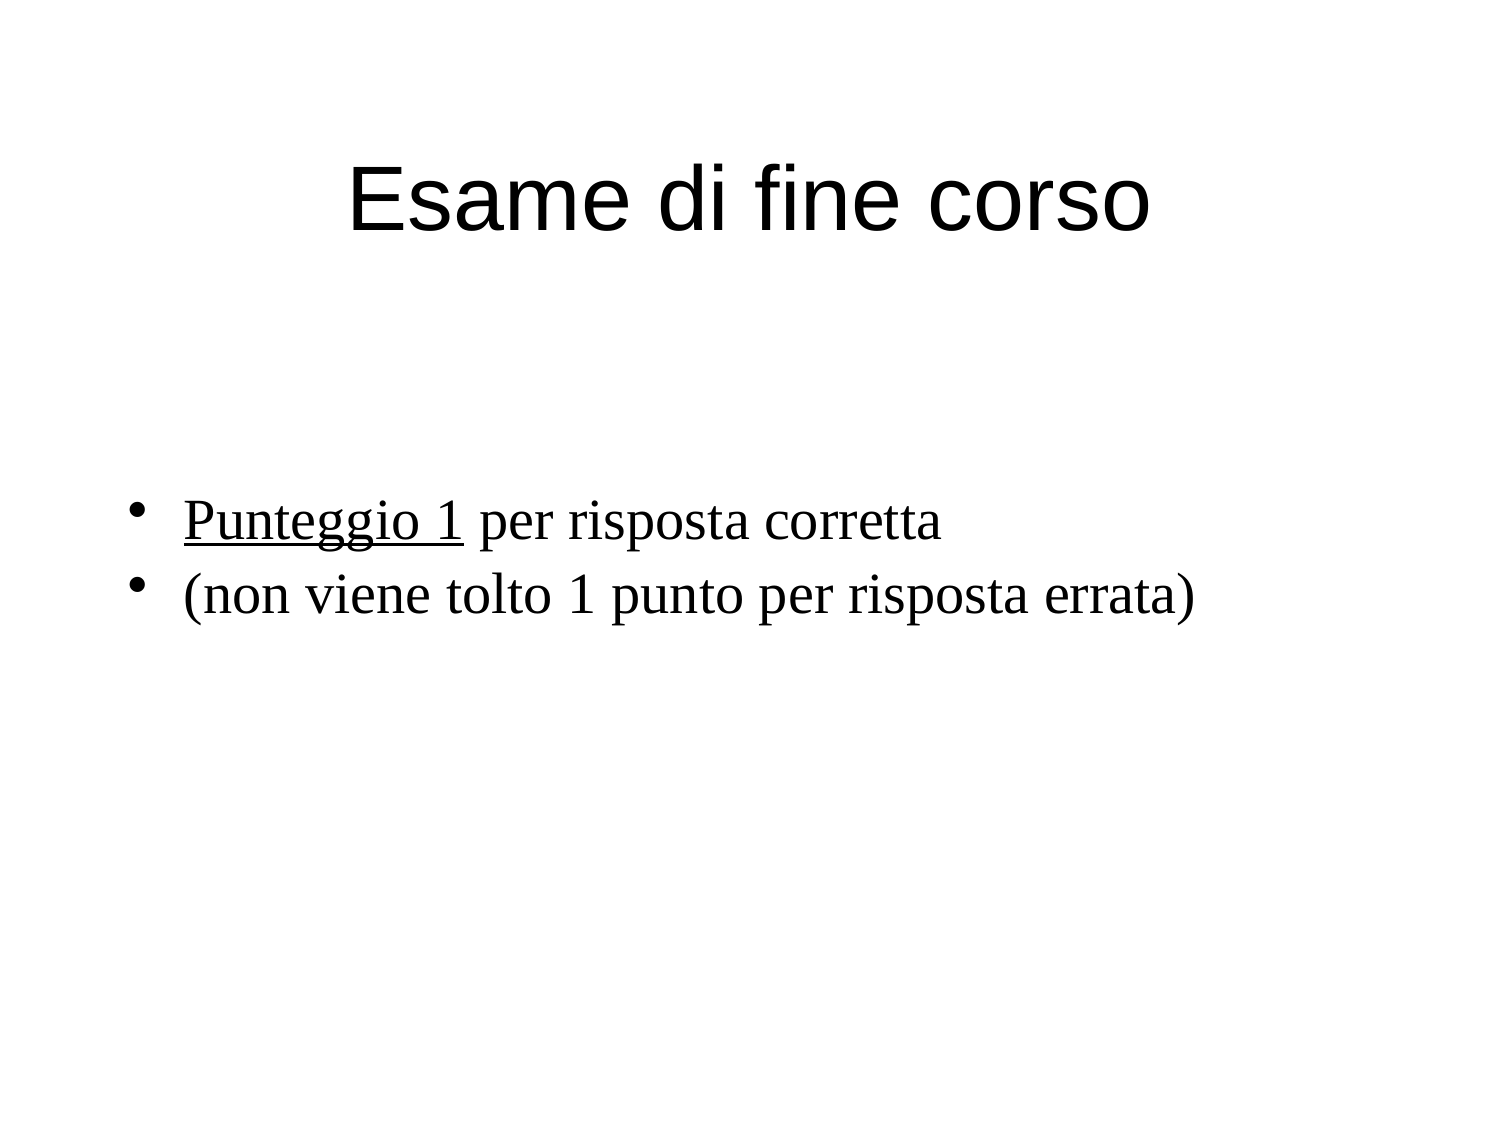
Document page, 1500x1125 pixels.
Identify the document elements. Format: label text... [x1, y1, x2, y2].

title Esame di fine corso [112, 99, 1388, 288]
list Punteggio 1 per risposta corretta (non viene tolto 1 punto per risposta errata) [112, 324, 1388, 1000]
